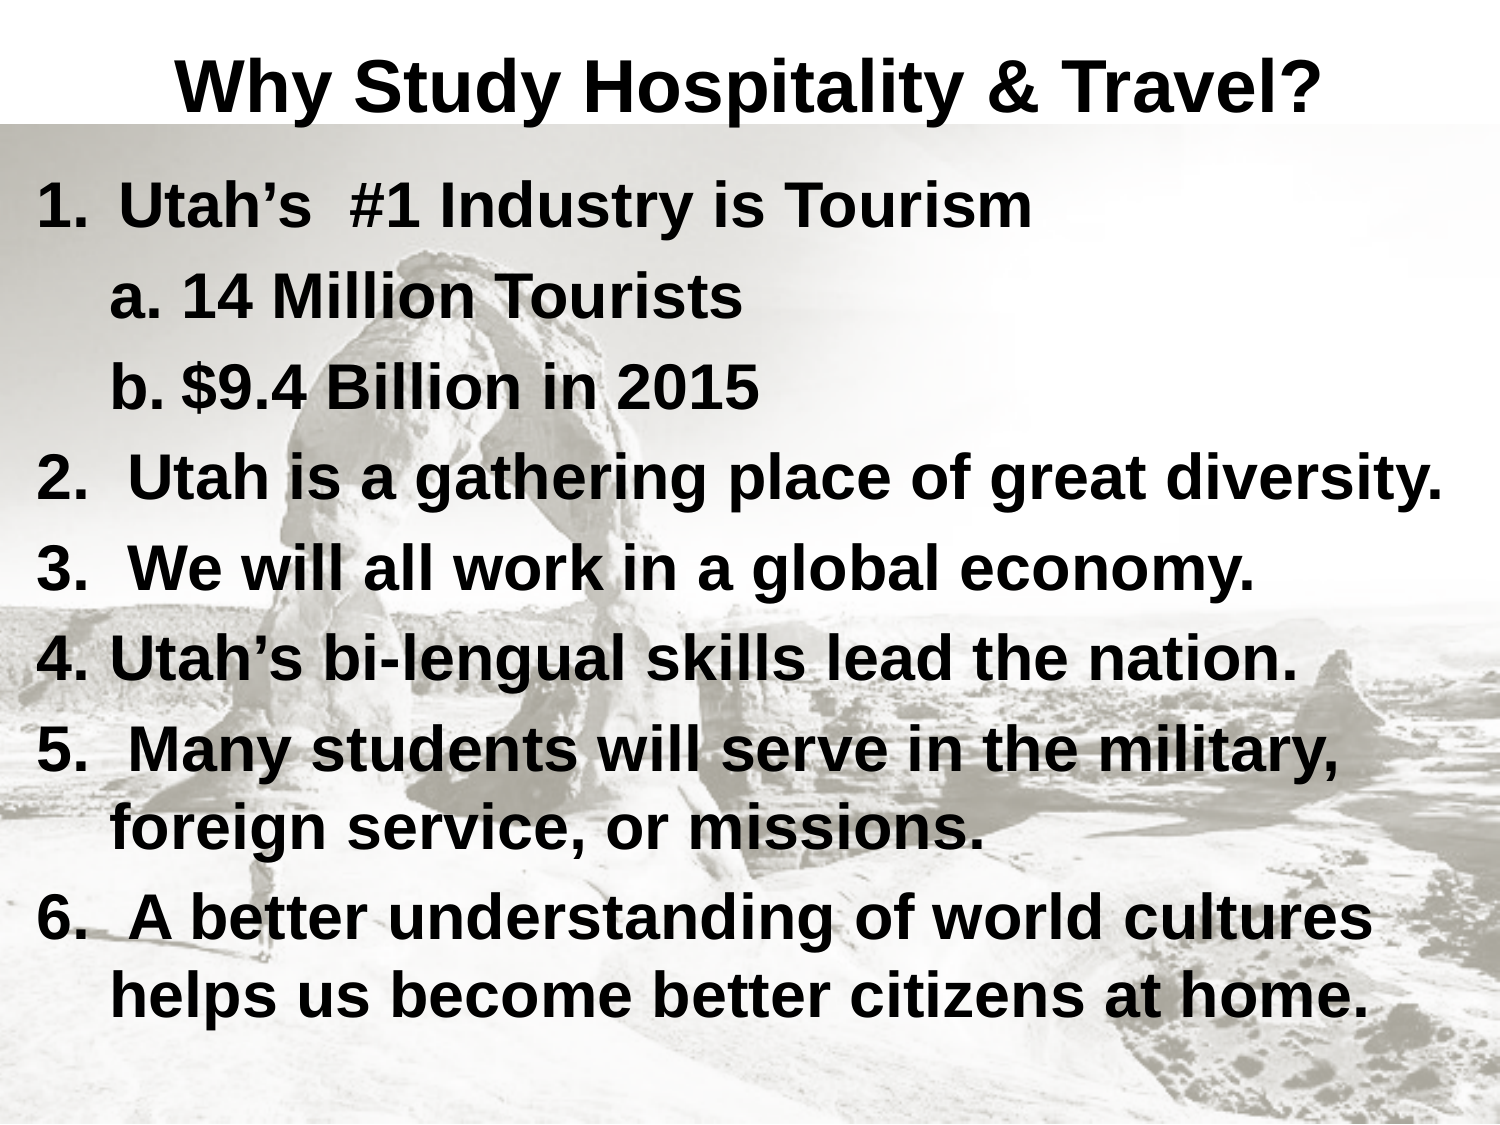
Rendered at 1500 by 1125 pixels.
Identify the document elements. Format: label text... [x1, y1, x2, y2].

picture [0, 124, 1500, 1125]
title Why Study Hospitality & Travel? [0, 1, 1500, 124]
